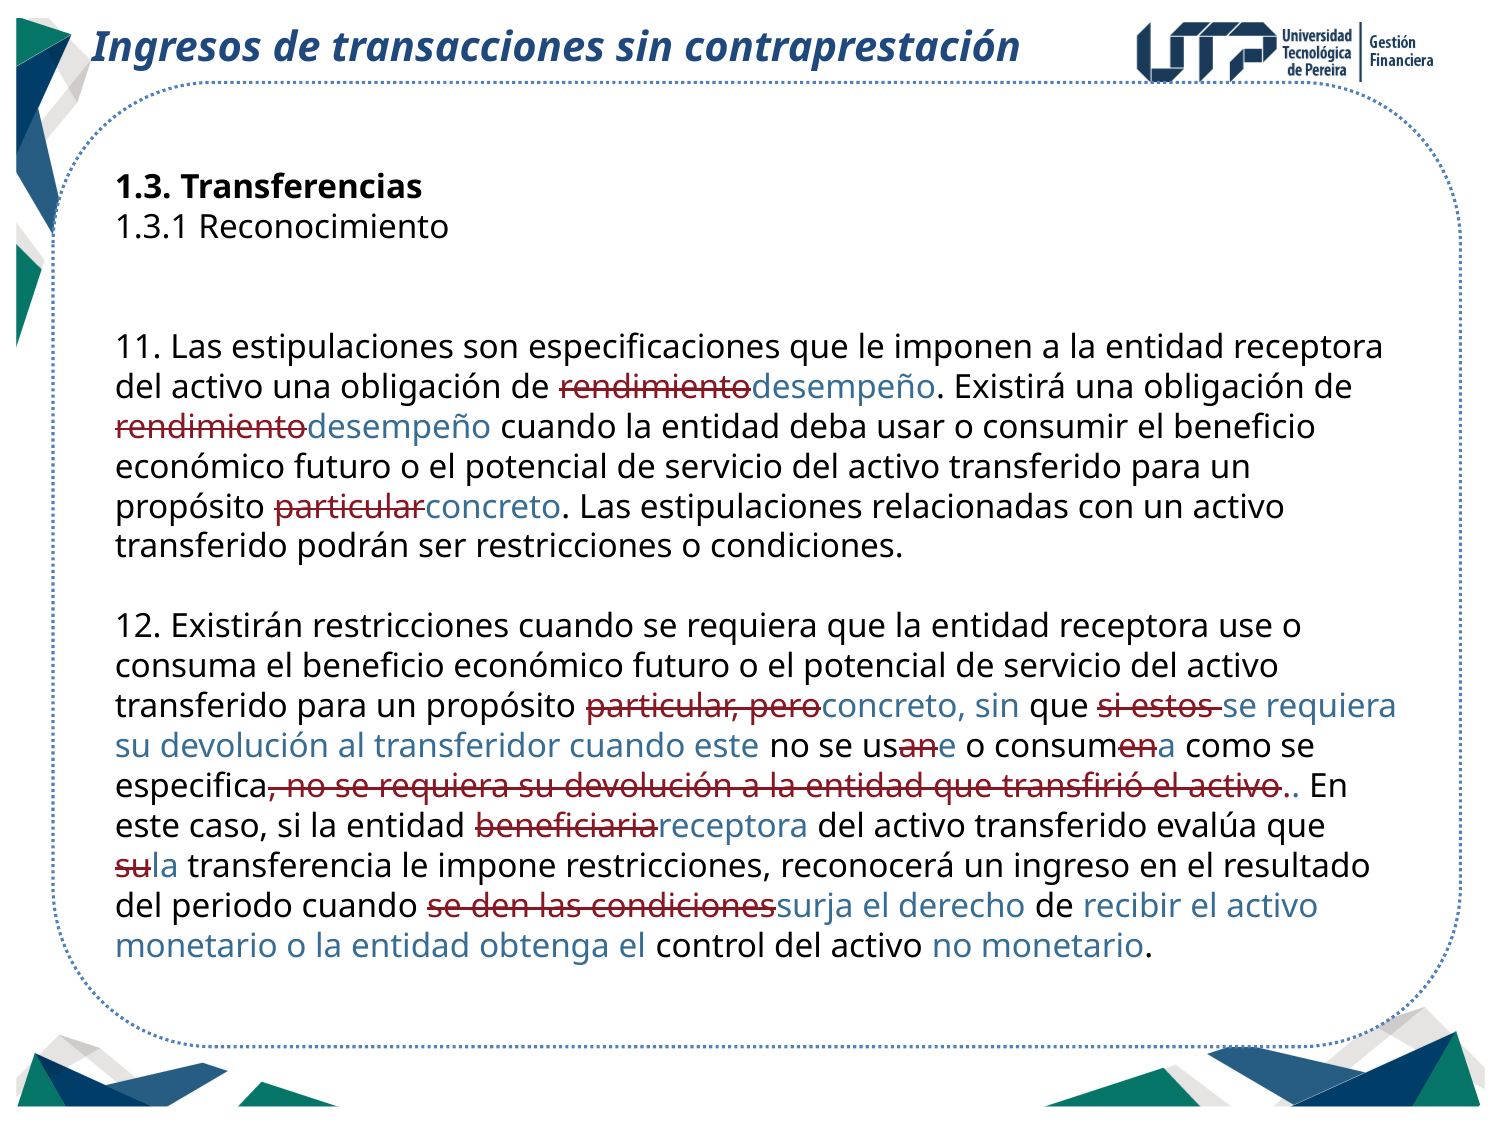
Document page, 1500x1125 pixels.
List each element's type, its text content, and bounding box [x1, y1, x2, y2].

text_box 1.3. Transferencias 1.3.1 Reconocimiento 11. Las estipulaciones son especificaciones que le imponen a la entidad receptora del activo una obligación de rendimientodesempeño. Existirá una obligación de rendimientodesempeño cuando la entidad deba usar o consumir el beneficio económico futuro o el potencial de servicio del activo transferido para un propósito particularconcreto. Las estipulaciones relacionadas con un activo transferido podrán ser restricciones o condiciones. 12. Existirán restricciones cuando se requiera que la entidad receptora use o consuma el beneficio económico futuro o el potencial de servicio del activo transferido para un propósito particular, peroconcreto, sin que si estos se requiera su devolución al transferidor cuando este no se usane o consumena como se especifica, no se requiera su devolución a la entidad que transfirió el activo.. En este caso, si la entidad beneficiariareceptora del activo transferido evalúa que sula transferencia le impone restricciones, reconocerá un ingreso en el resultado del periodo cuando se den las condicionessurja el derecho de recibir el activo monetario o la entidad obtenga el control del activo no monetario. [50, 80, 1463, 1049]
picture [0, 0, 1500, 1125]
text_box Ingresos de transacciones sin contraprestación [77, 12, 1070, 78]
